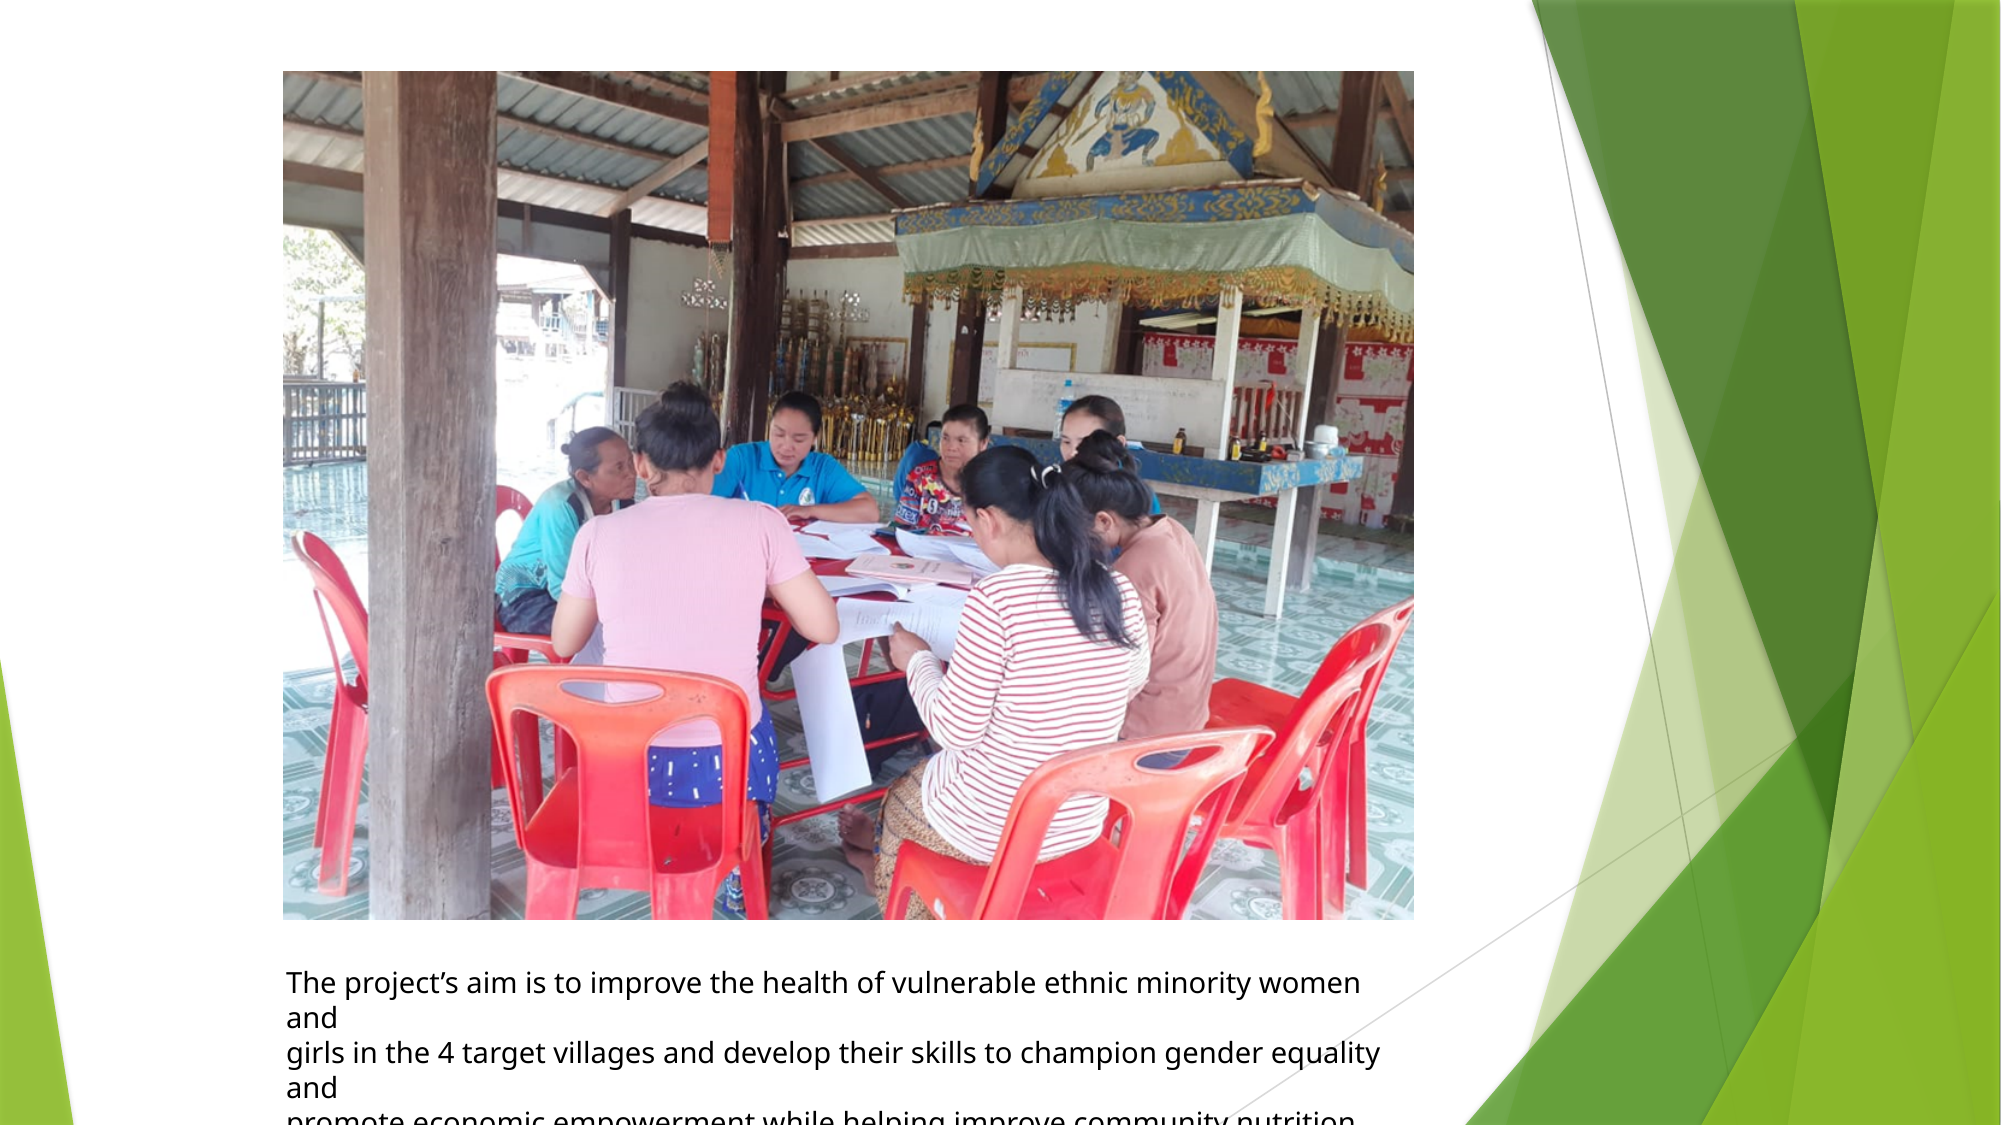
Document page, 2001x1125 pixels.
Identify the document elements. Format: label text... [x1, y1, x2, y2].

text_box The project’s aim is to improve the health of vulnerable ethnic minority women and girls in the 4 target villages and develop their skills to champion gender equality and promote economic empowerment while helping improve community nutrition levels. [271, 957, 1426, 1125]
picture [282, 71, 1415, 921]
